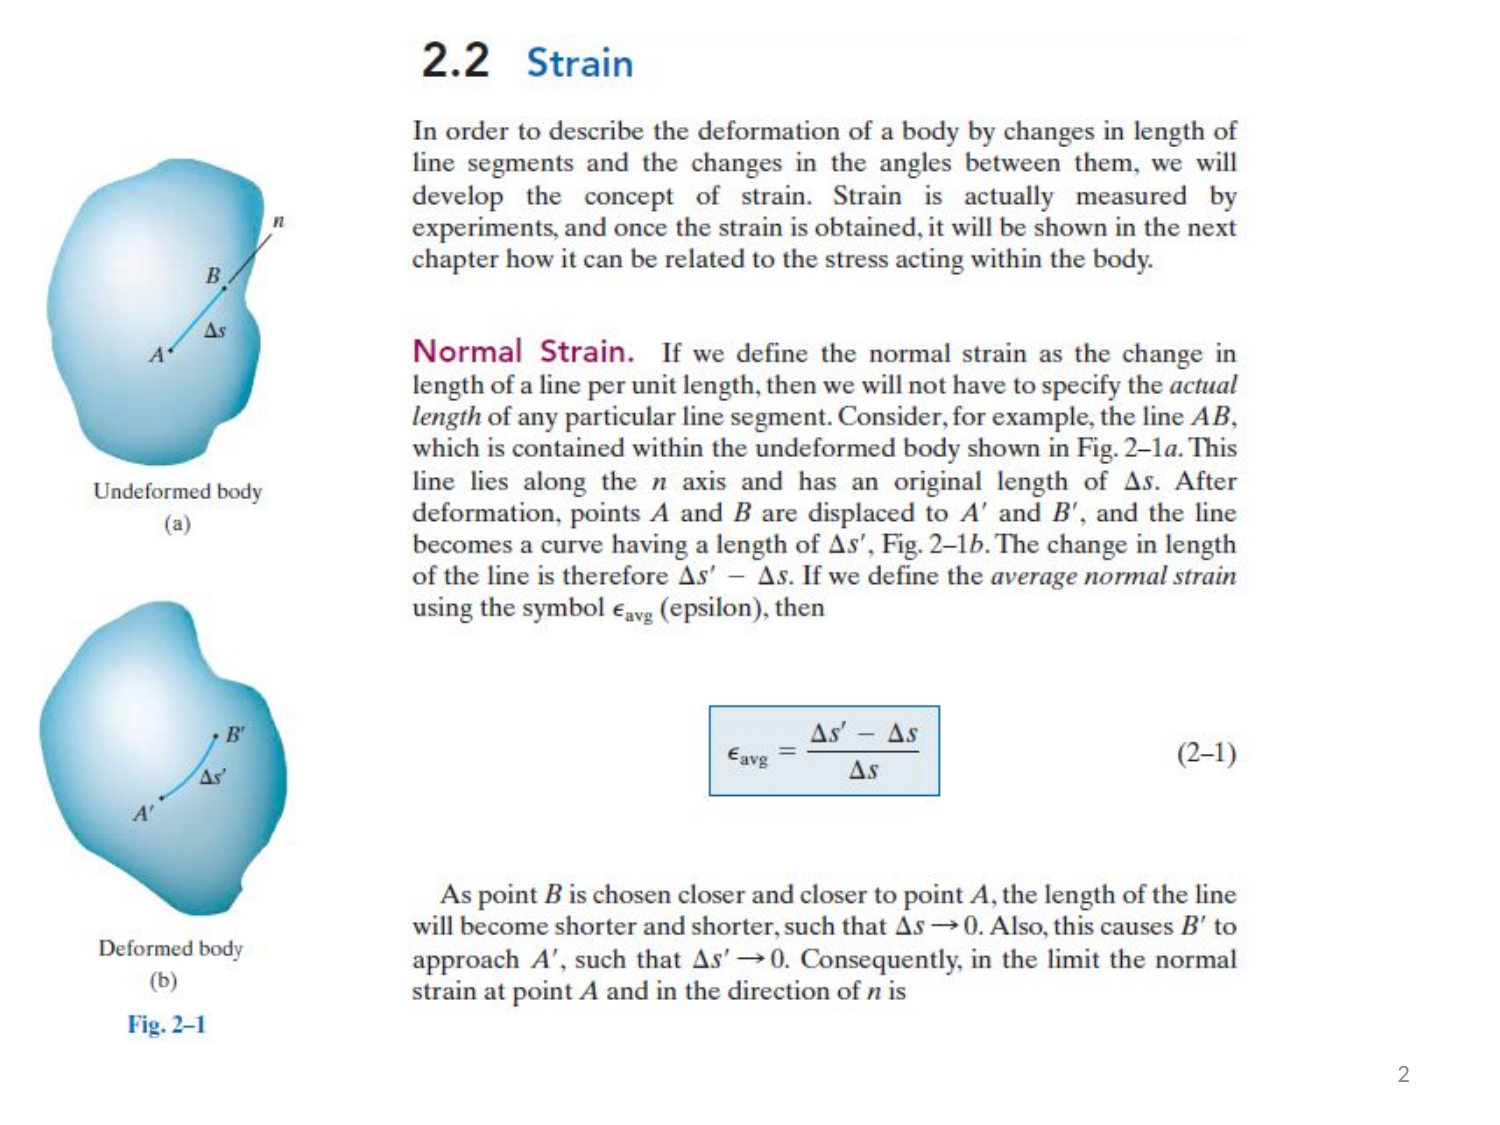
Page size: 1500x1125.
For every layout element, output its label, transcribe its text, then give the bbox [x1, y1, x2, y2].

picture [37, 35, 1266, 1063]
slide_number 2 [1074, 1042, 1425, 1103]
